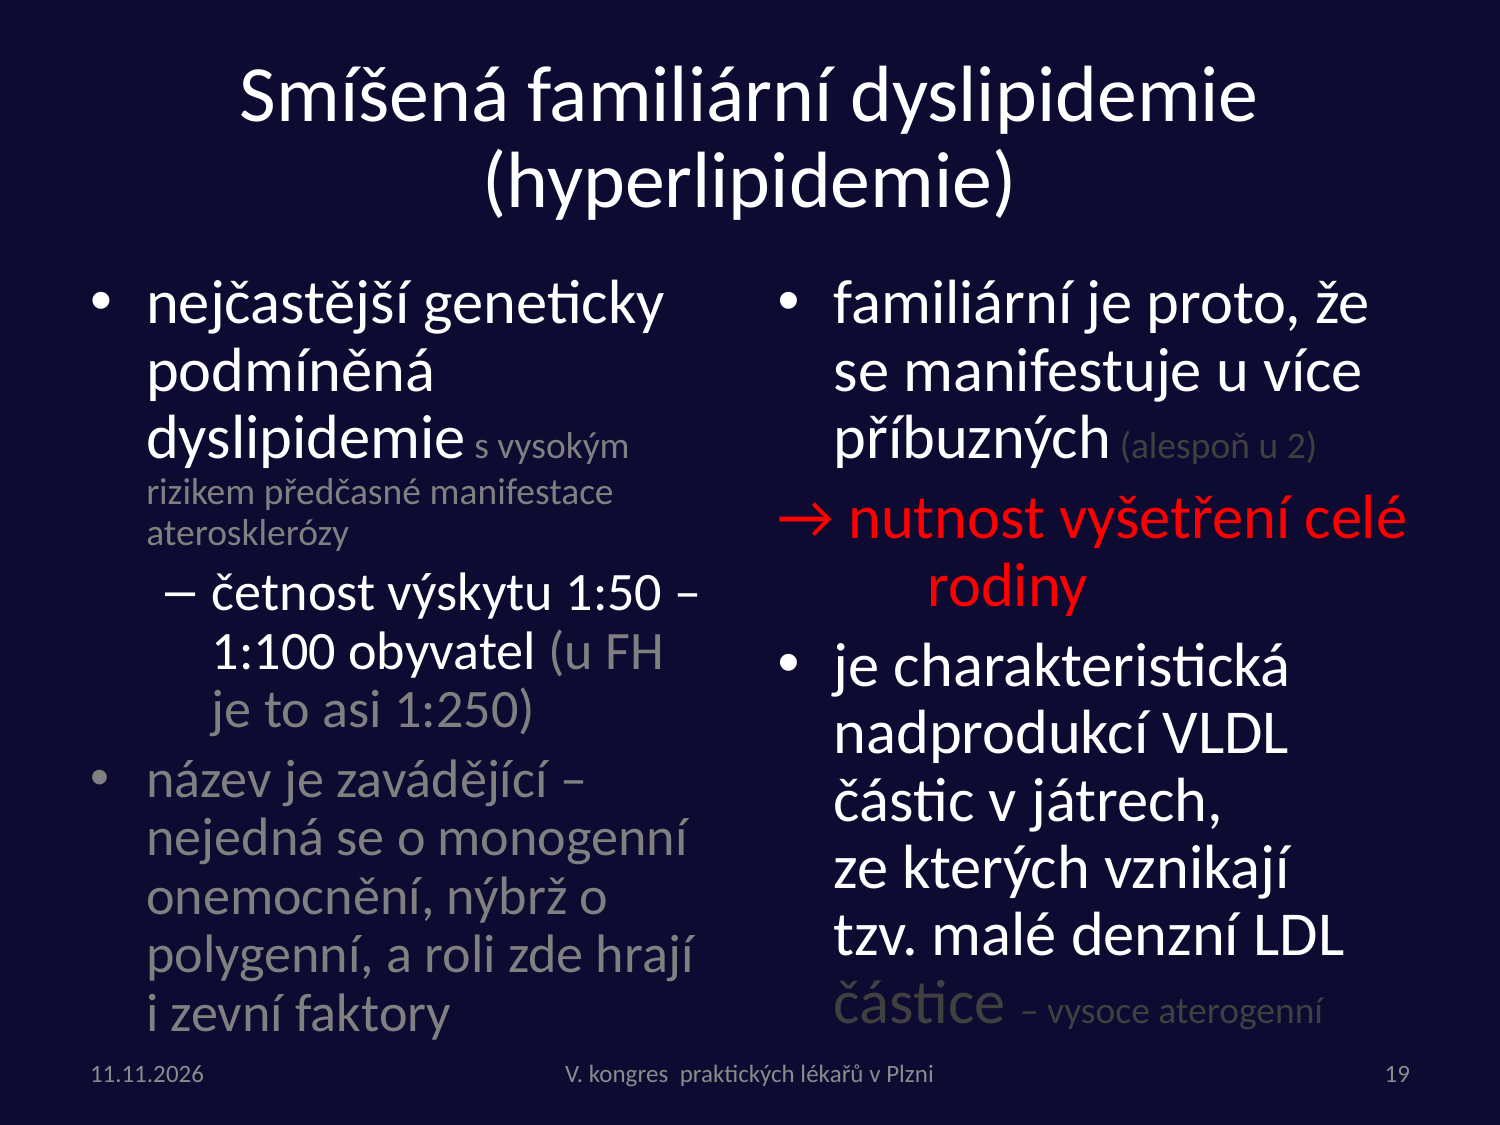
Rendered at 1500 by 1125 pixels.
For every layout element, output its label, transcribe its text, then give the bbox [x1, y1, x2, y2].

footer V. kongres praktických lékařů v Plzni [512, 1042, 988, 1103]
title Smíšená familiární dyslipidemie (hyperlipidemie) [75, 45, 1425, 233]
list familiární je proto, že se manifestuje u více příbuzných (alespoň u 2) → nutnost vyšetření celé rodiny je charakteristická nadprodukcí VLDL částic v játrech, ze kterých vznikají tzv. malé denzní LDL částice – vysoce aterogenní [762, 262, 1459, 1094]
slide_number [75, 1042, 425, 1103]
list nejčastější geneticky podmíněná dyslipidemie s vysokým rizikem předčasné manifestace aterosklerózy četnost výskytu 1:50 – 1:100 obyvatel (u FH je to asi 1:250) název je zavádějící – nejedná se o monogenní onemocnění, nýbrž o polygenní, a roli zde hrají i zevní faktory [75, 262, 738, 1083]
slide_number 19 [1074, 1042, 1425, 1103]
